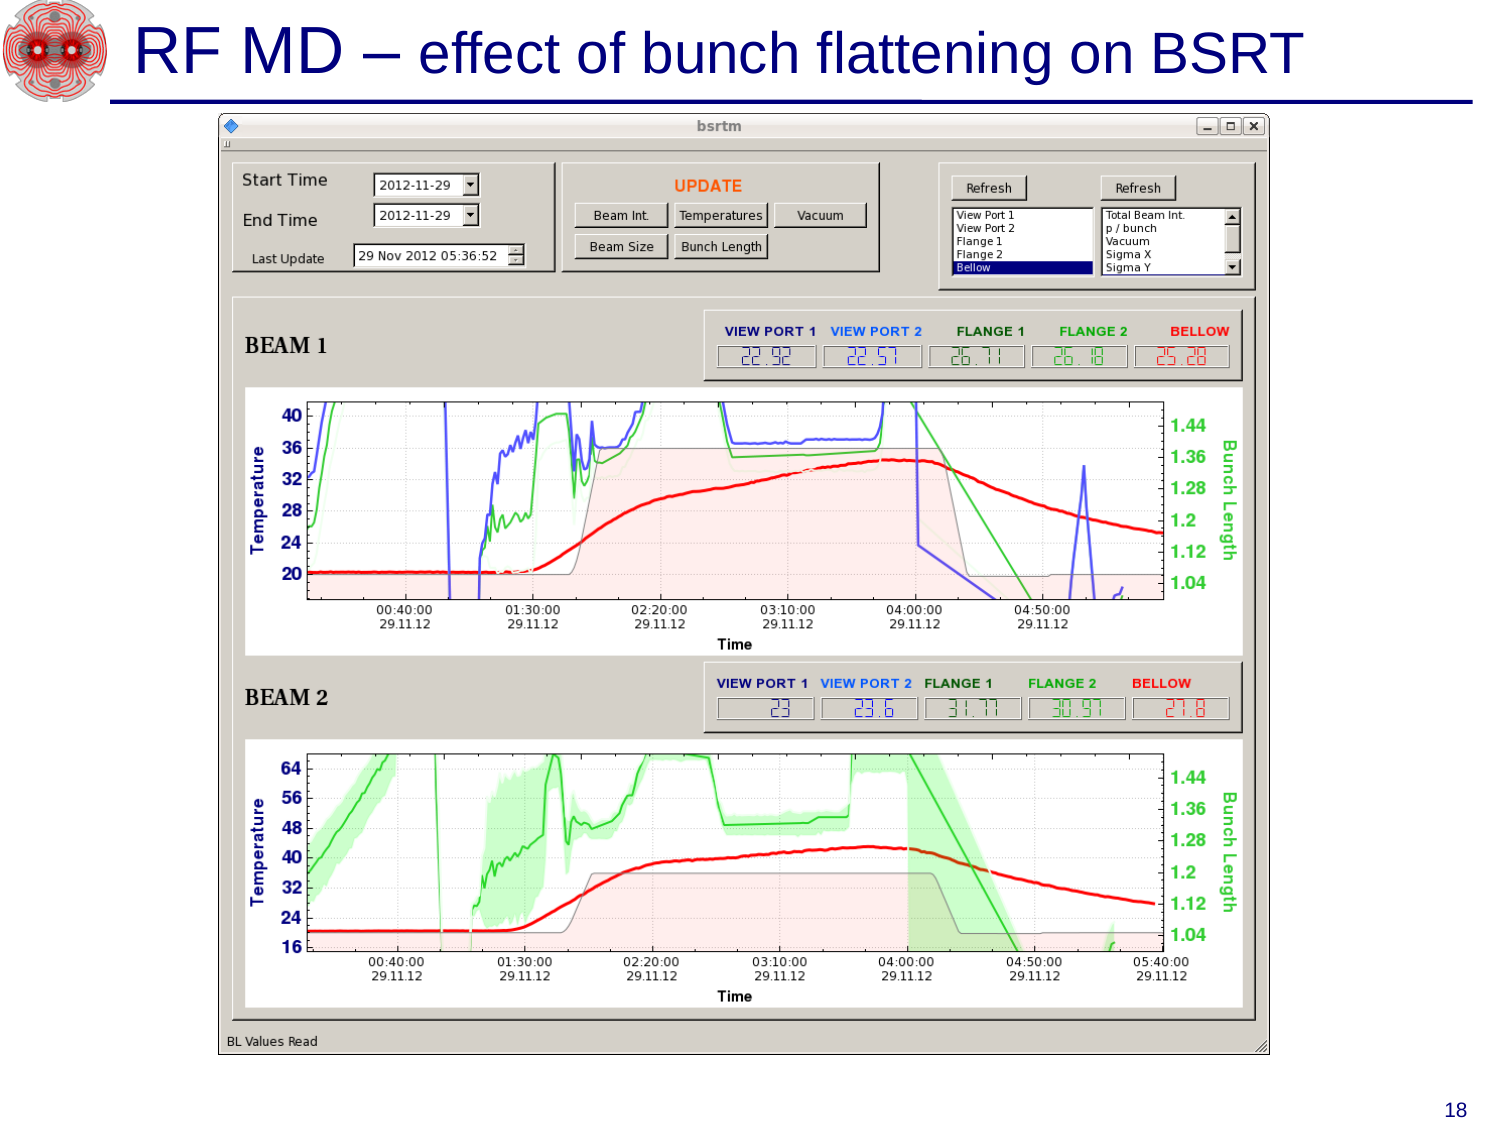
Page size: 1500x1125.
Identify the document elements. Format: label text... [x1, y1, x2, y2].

picture [0, 0, 108, 103]
picture [218, 113, 1270, 1055]
slide_number 18 [1131, 1087, 1483, 1125]
text_box RF MD – effect of bunch flattening on BSRT [100, 0, 1500, 86]
